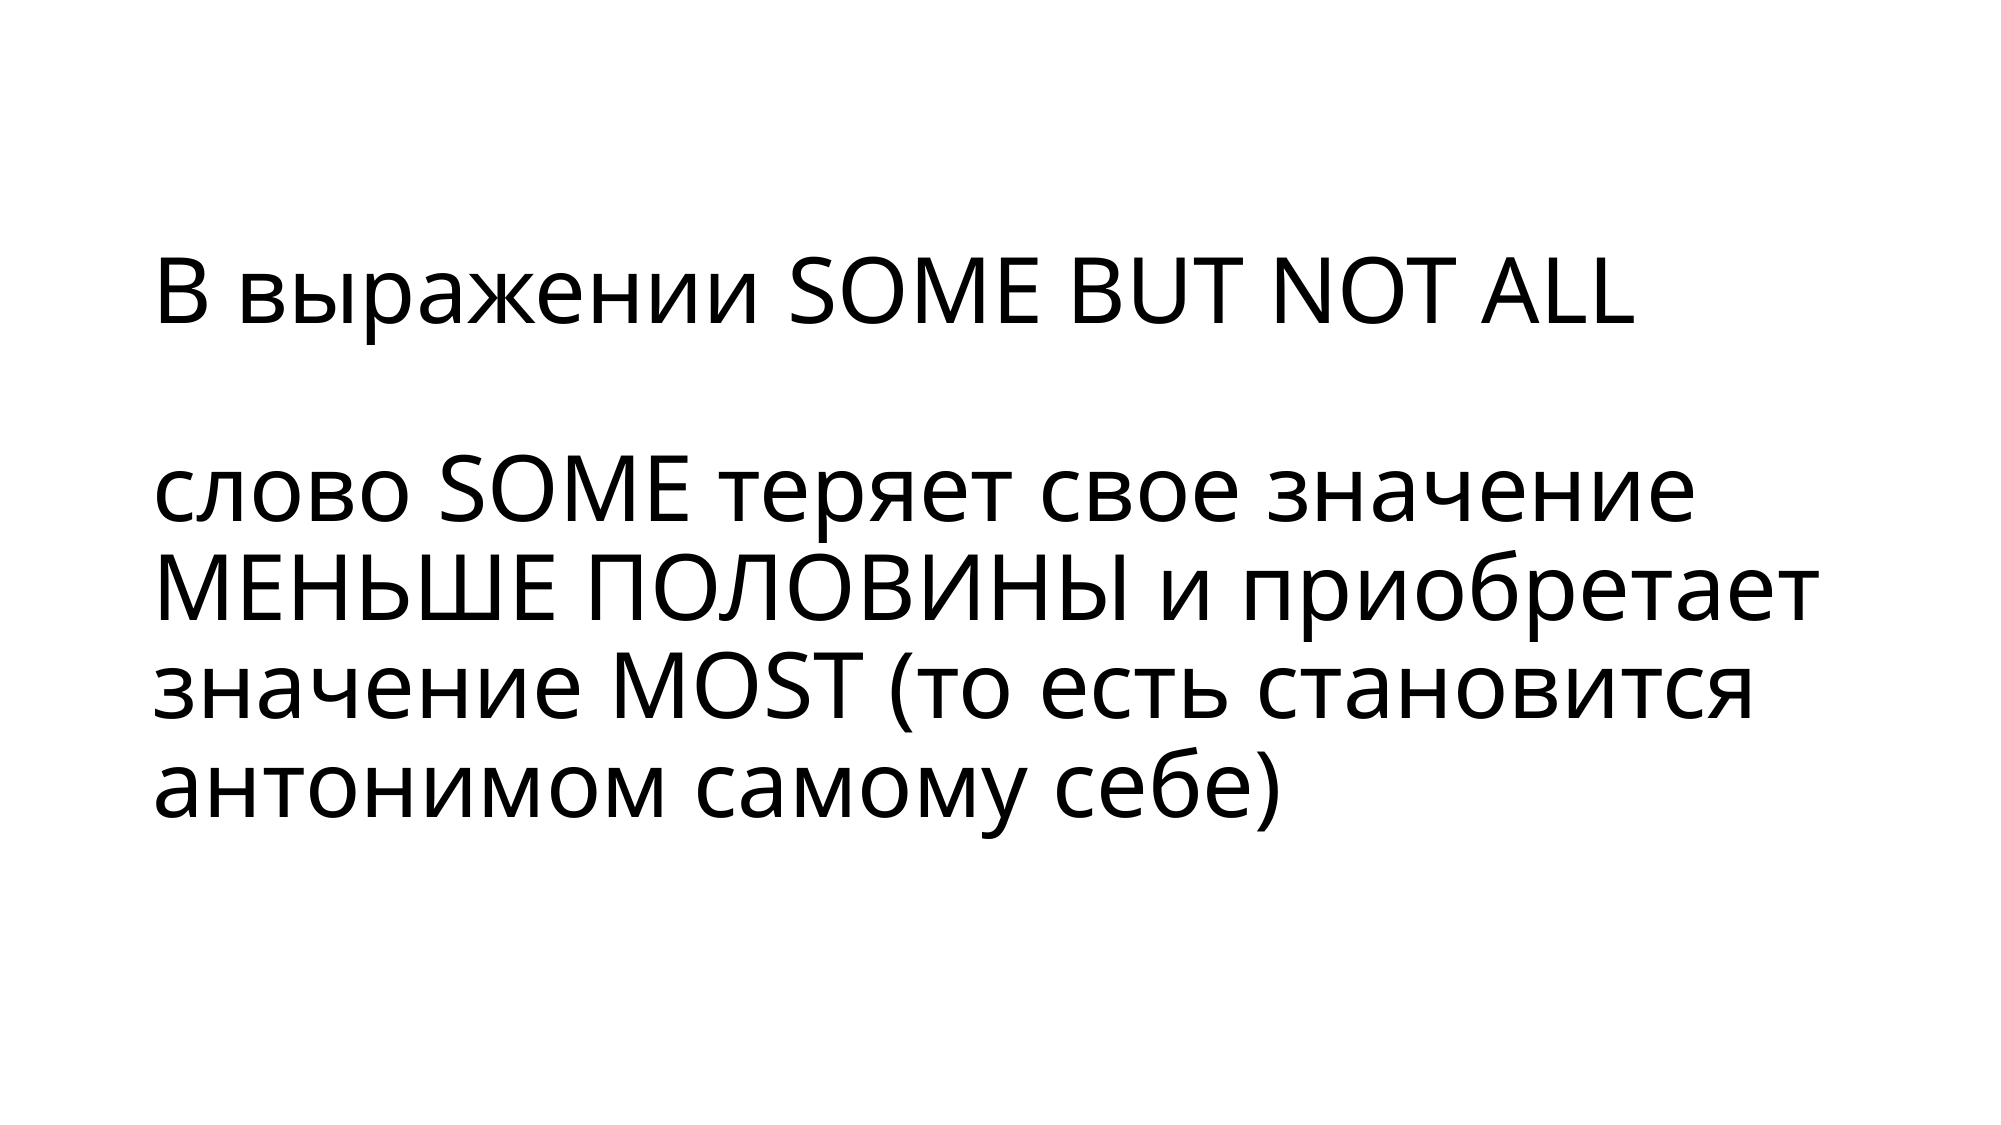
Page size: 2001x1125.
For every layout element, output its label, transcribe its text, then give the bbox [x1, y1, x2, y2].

title В выражении SOME BUT NOT ALL слово SOME теряет свое значение МЕНЬШЕ ПОЛОВИНЫ и приобретает значение MOST (то есть становится антонимом самому себе) [137, 59, 1863, 1022]
